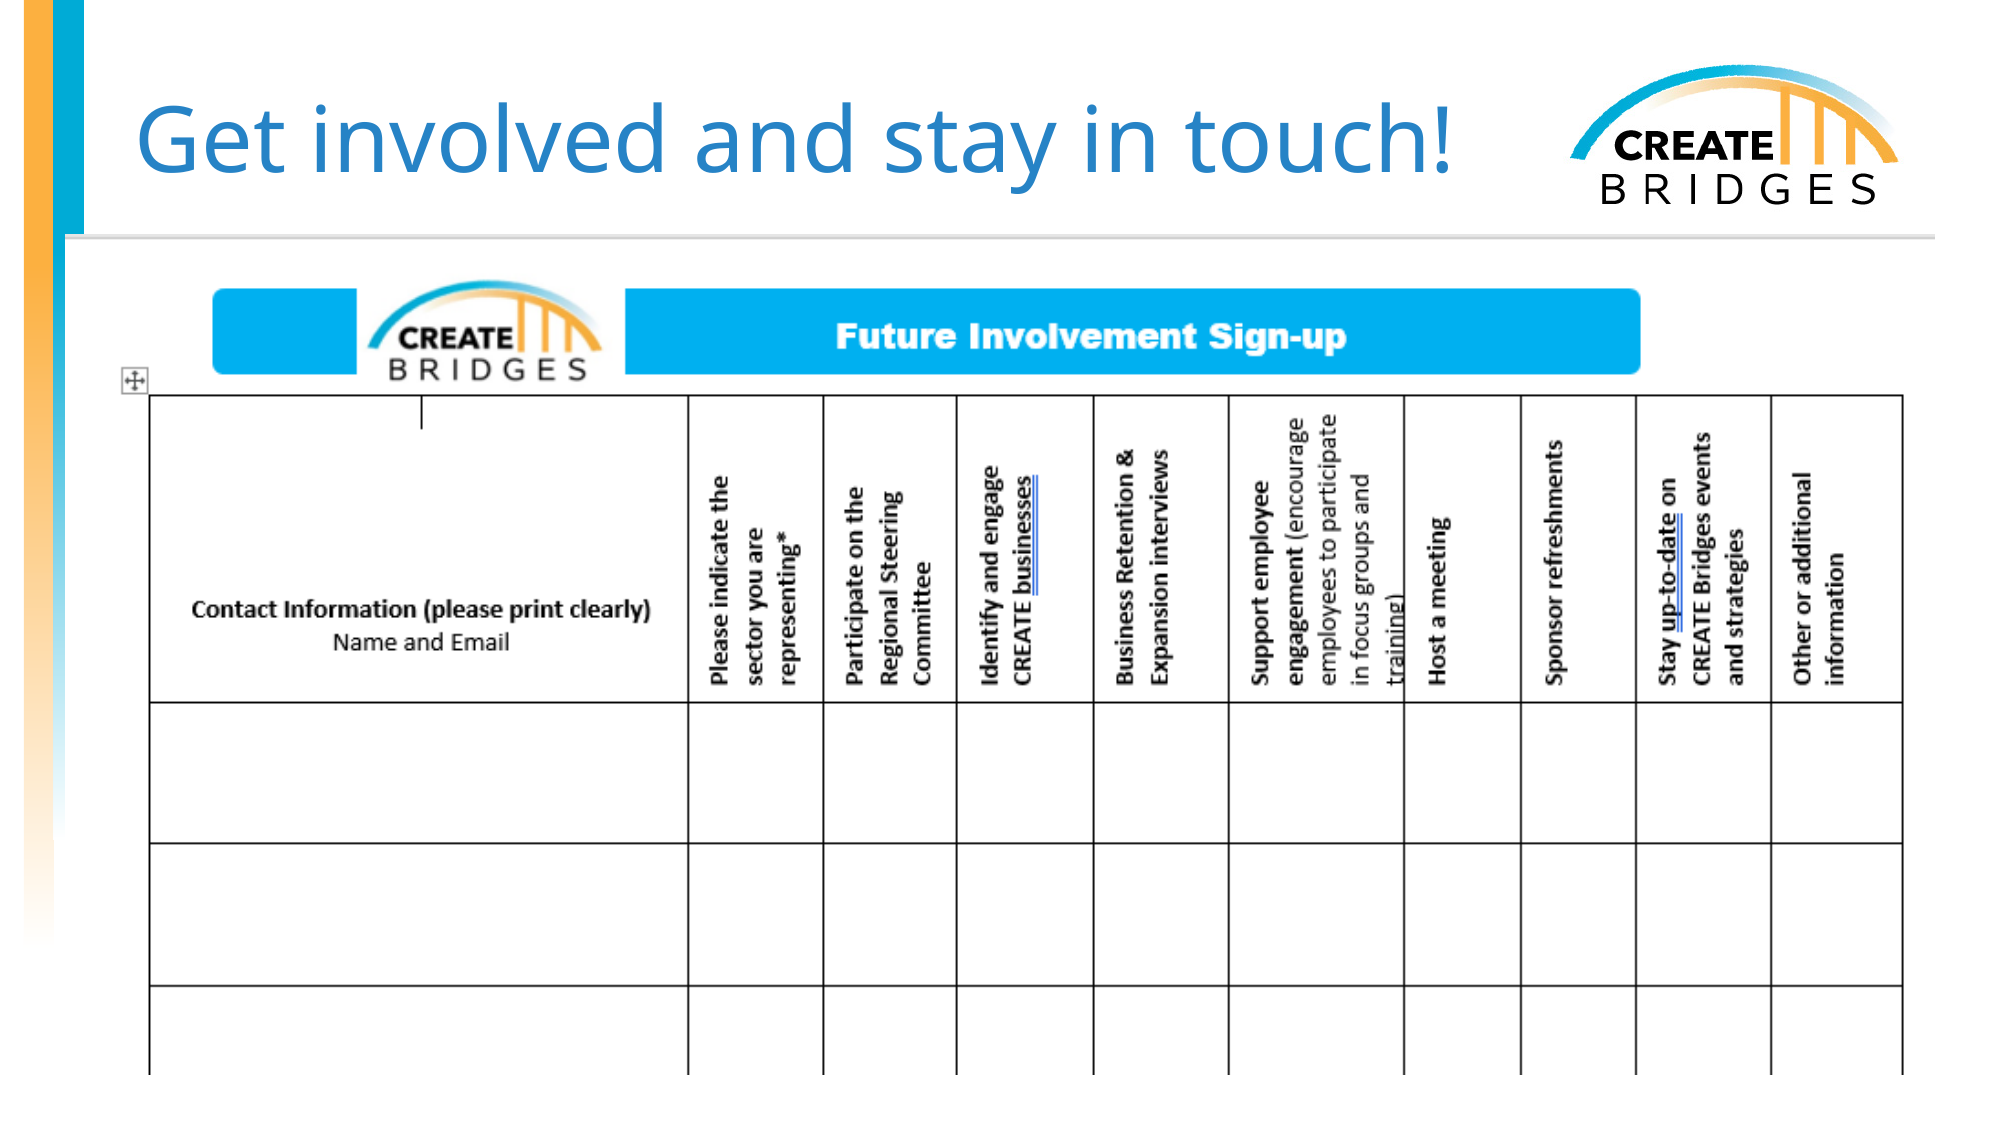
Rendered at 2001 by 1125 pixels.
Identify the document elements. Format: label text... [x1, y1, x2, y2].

picture [65, 234, 1935, 1075]
title Get involved and stay in touch! [119, 34, 1952, 252]
